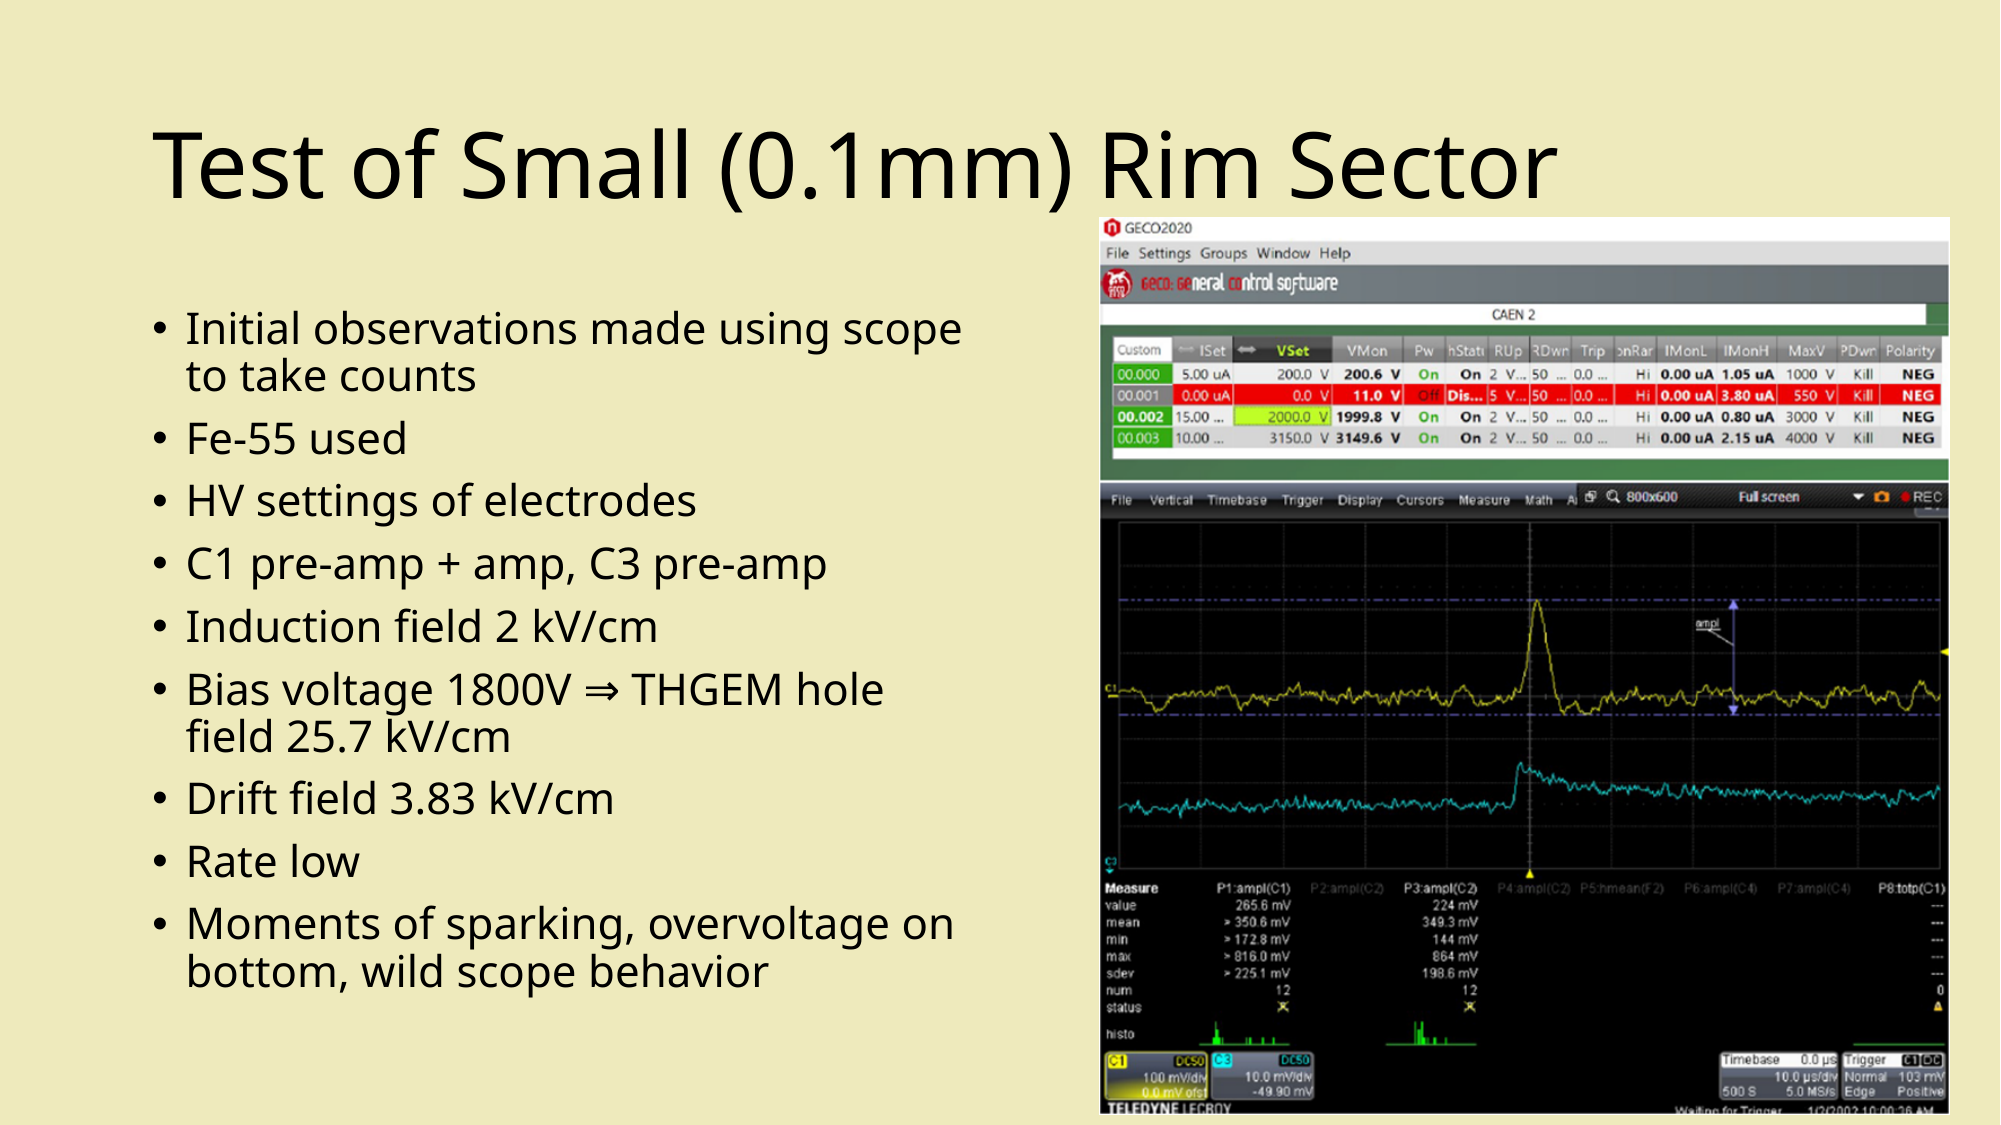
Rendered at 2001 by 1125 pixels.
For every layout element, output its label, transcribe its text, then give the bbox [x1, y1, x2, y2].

title Test of Small (0.1mm) Rim Sector [137, 59, 1863, 278]
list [1099, 217, 1950, 1115]
list Initial observations made using scope to take counts Fe-55 used HV settings of electrodes C1 pre-amp + amp, C3 pre-amp Induction field 2 kV/cm Bias voltage 1800V ⇒ THGEM hole field 25.7 kV/cm Drift field 3.83 kV/cm Rate low Moments of sparking, overvoltage on bottom, wild scope behavior [137, 299, 988, 1014]
